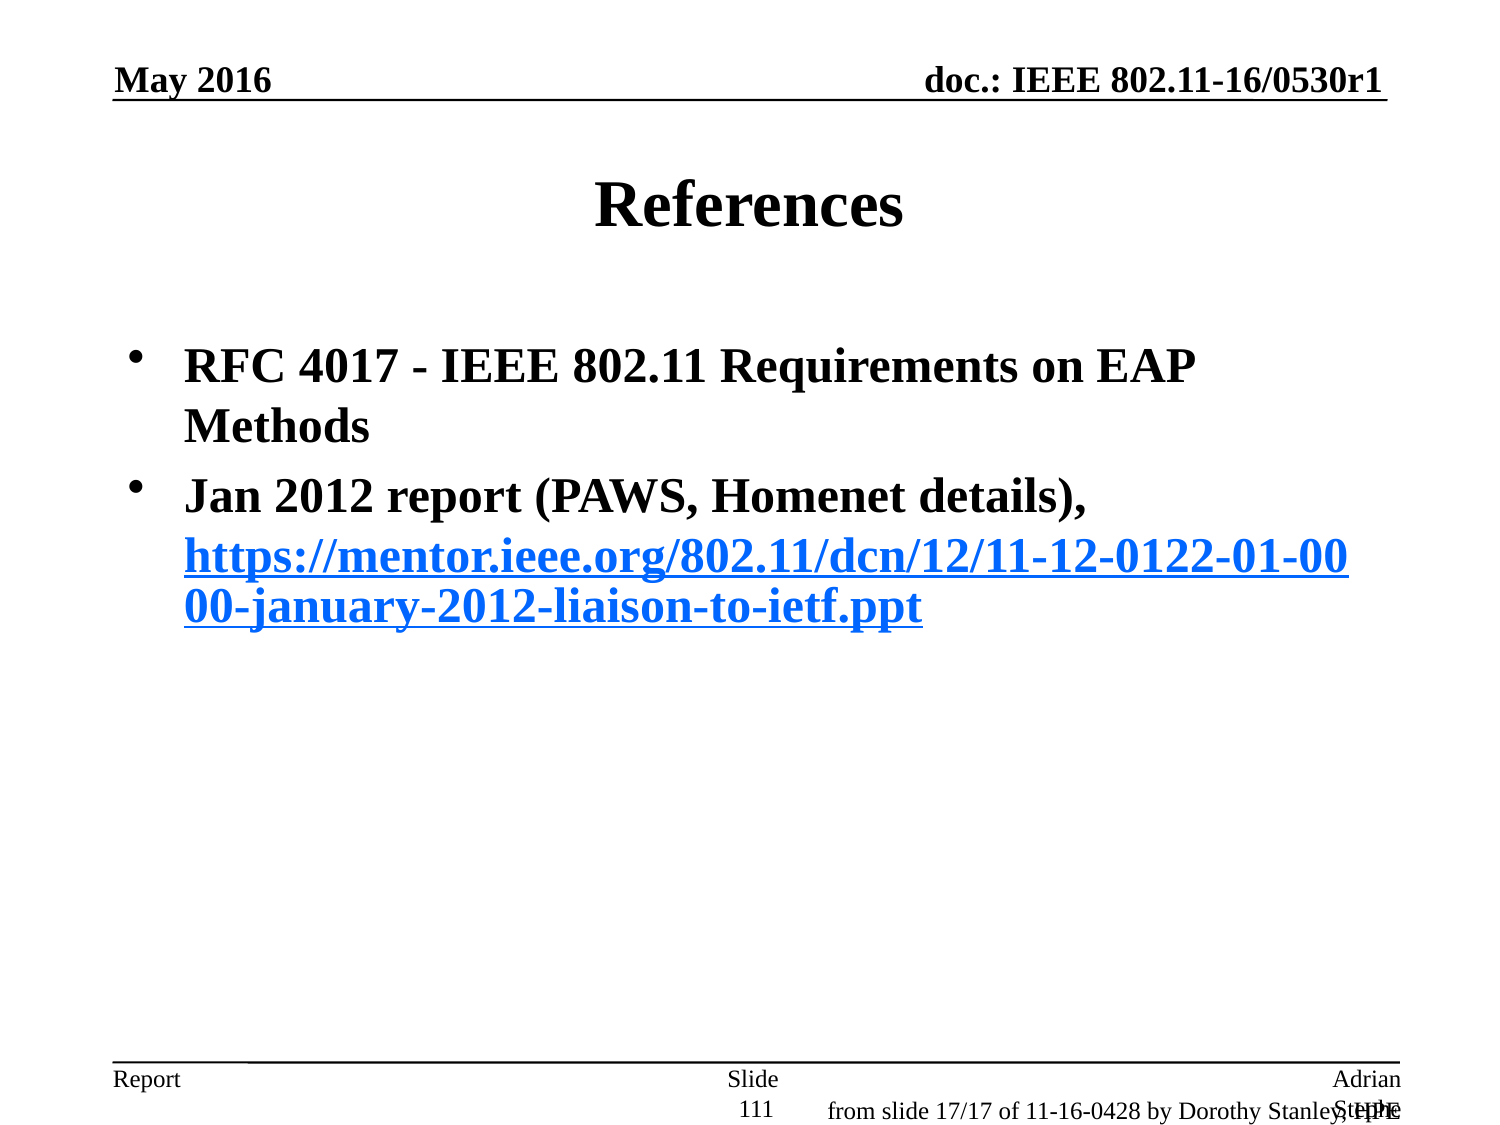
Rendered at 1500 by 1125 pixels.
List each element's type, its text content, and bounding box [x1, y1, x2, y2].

footer Adrian Stephens, Intel Corporation [1324, 1061, 1402, 1087]
title References [112, 112, 1388, 288]
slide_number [114, 54, 374, 101]
text_box from slide 17/17 of 11-16-0428 by Dorothy Stanley, HPE [343, 1087, 1417, 1125]
slide_number Slide 111 [711, 1061, 801, 1087]
list RFC 4017 - IEEE 802.11 Requirements on EAP Methods Jan 2012 report (PAWS, Homenet details), https://mentor.ieee.org/802.11/dcn/12/11-12-0122-01-0000-january-2012-liaison-to-ietf.ppt [112, 324, 1388, 1000]
